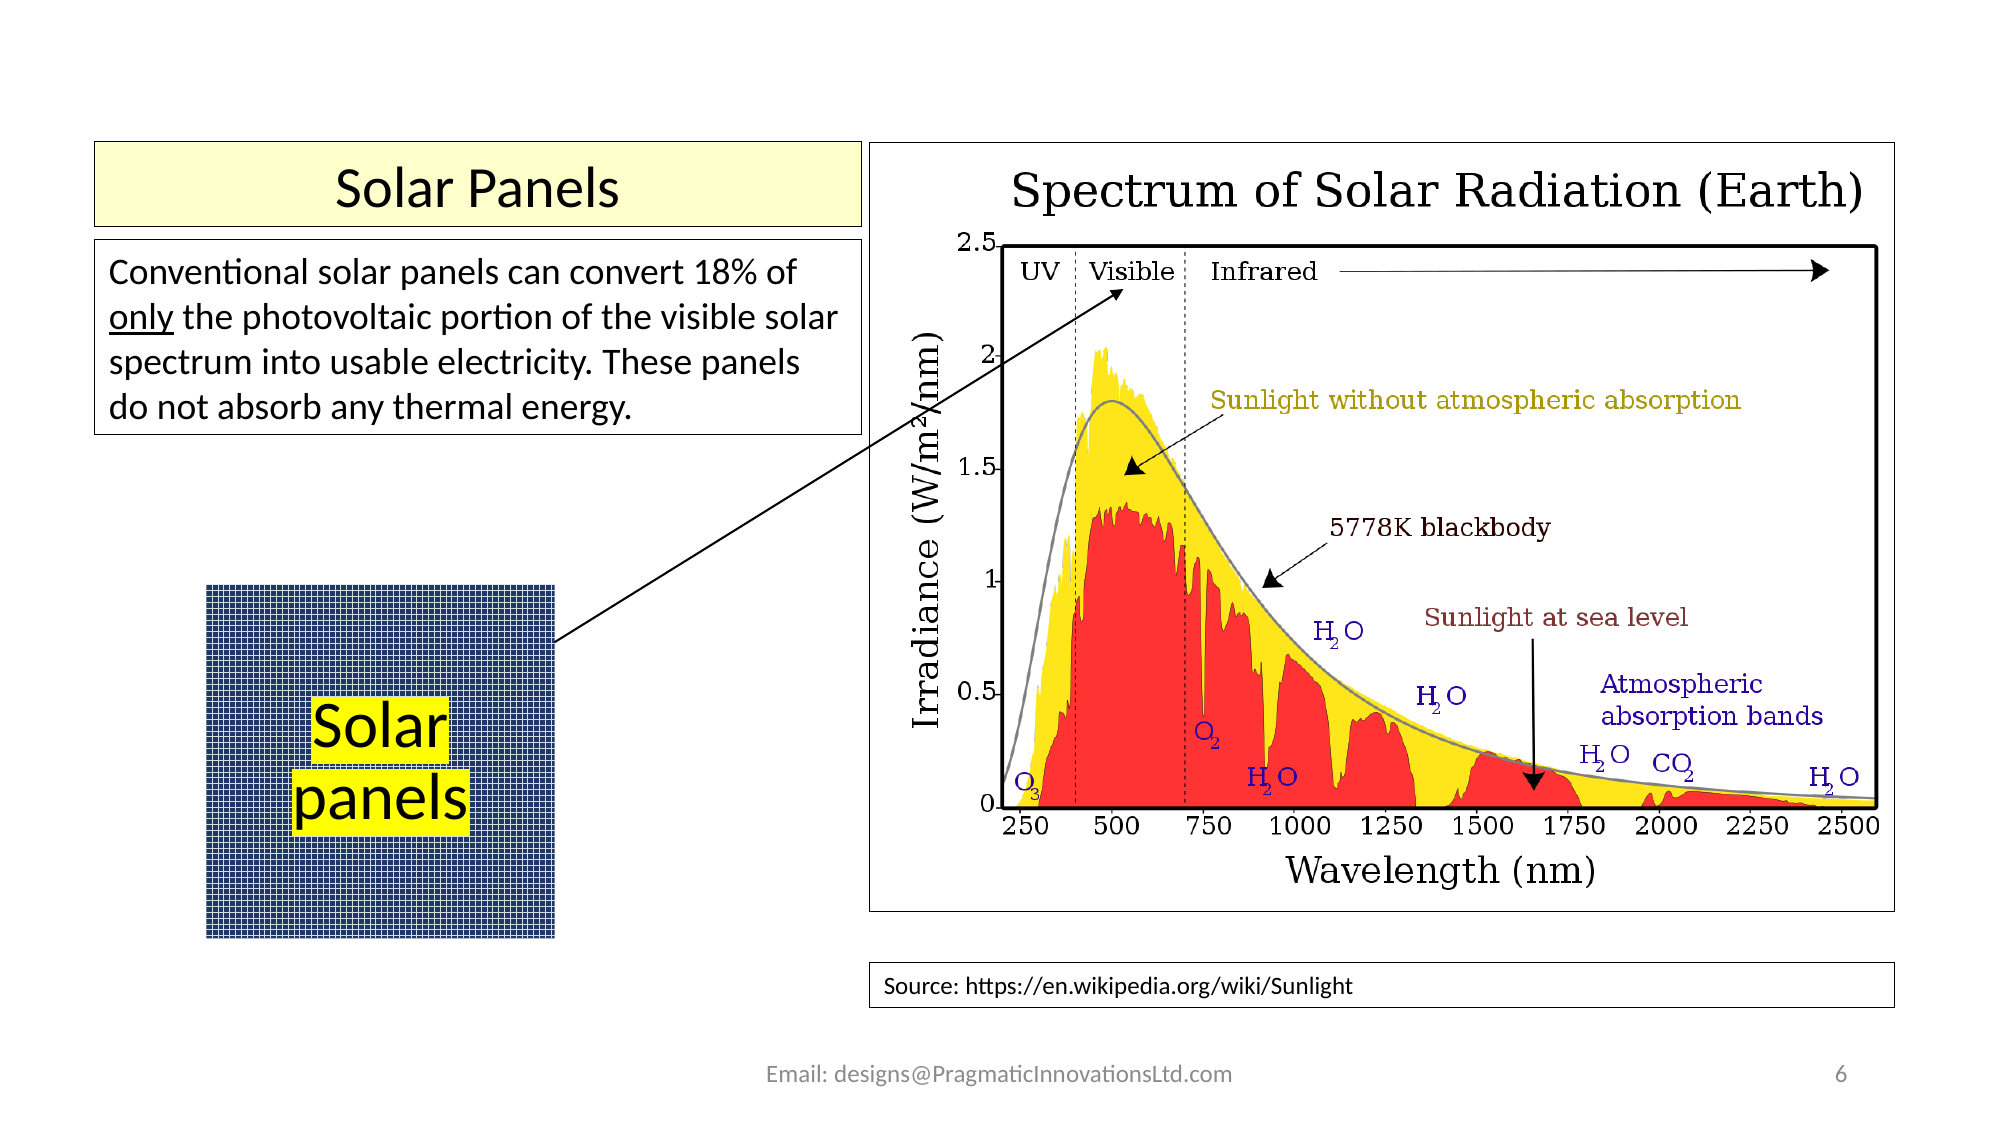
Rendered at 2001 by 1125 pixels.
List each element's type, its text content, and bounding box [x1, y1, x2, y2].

text_box Conventional solar panels can convert 18% of only the photovoltaic portion of the visible solar spectrum into usable electricity. These panels do not absorb any thermal energy. [94, 239, 862, 435]
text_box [496, 288, 1124, 679]
text_box Solar Panels [94, 141, 862, 227]
list Solar panels [205, 584, 556, 939]
footer Email: designs@PragmaticInnovationsLtd.com [662, 1042, 1338, 1103]
slide_number 6 [1412, 1042, 1863, 1103]
text_box Source: https://en.wikipedia.org/wiki/Sunlight [869, 962, 1895, 1008]
picture [869, 142, 1895, 912]
